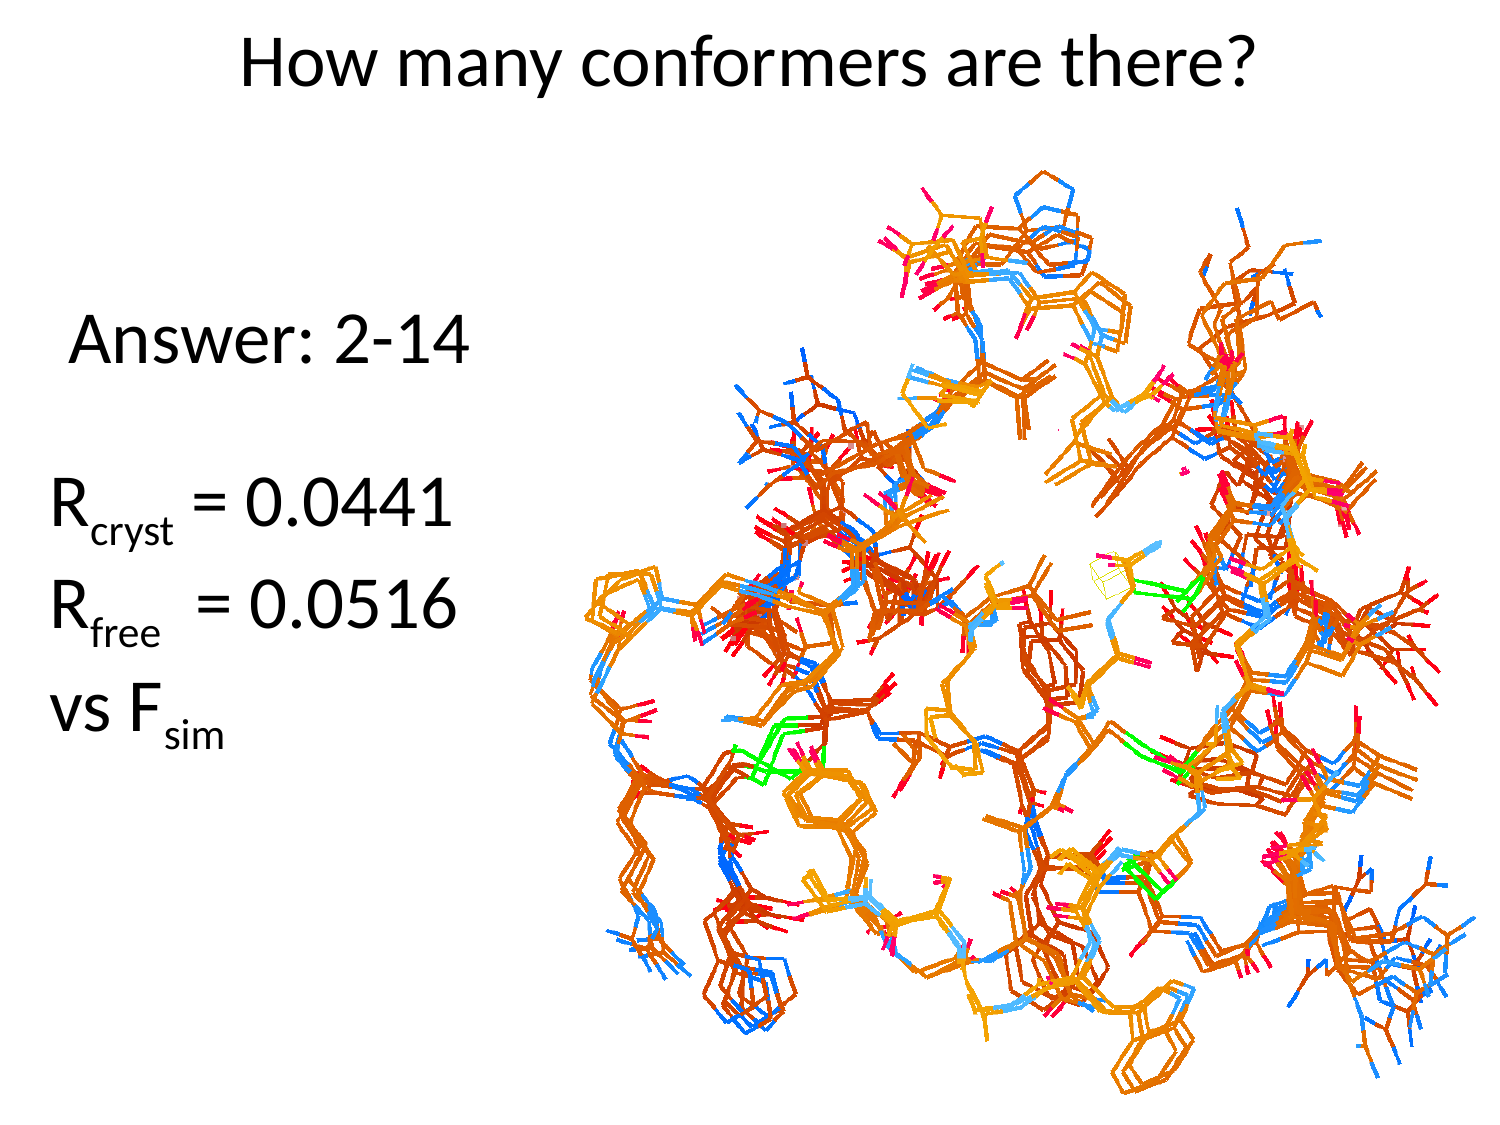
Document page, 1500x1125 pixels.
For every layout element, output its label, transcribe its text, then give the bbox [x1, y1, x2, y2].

title How many conformers are there? [0, 0, 1500, 114]
text_box Answer: 2-14 [53, 256, 519, 411]
picture [524, 149, 1500, 1125]
text_box Rcryst = 0.0441 Rfree = 0.0516 vs Fsim [34, 443, 519, 766]
